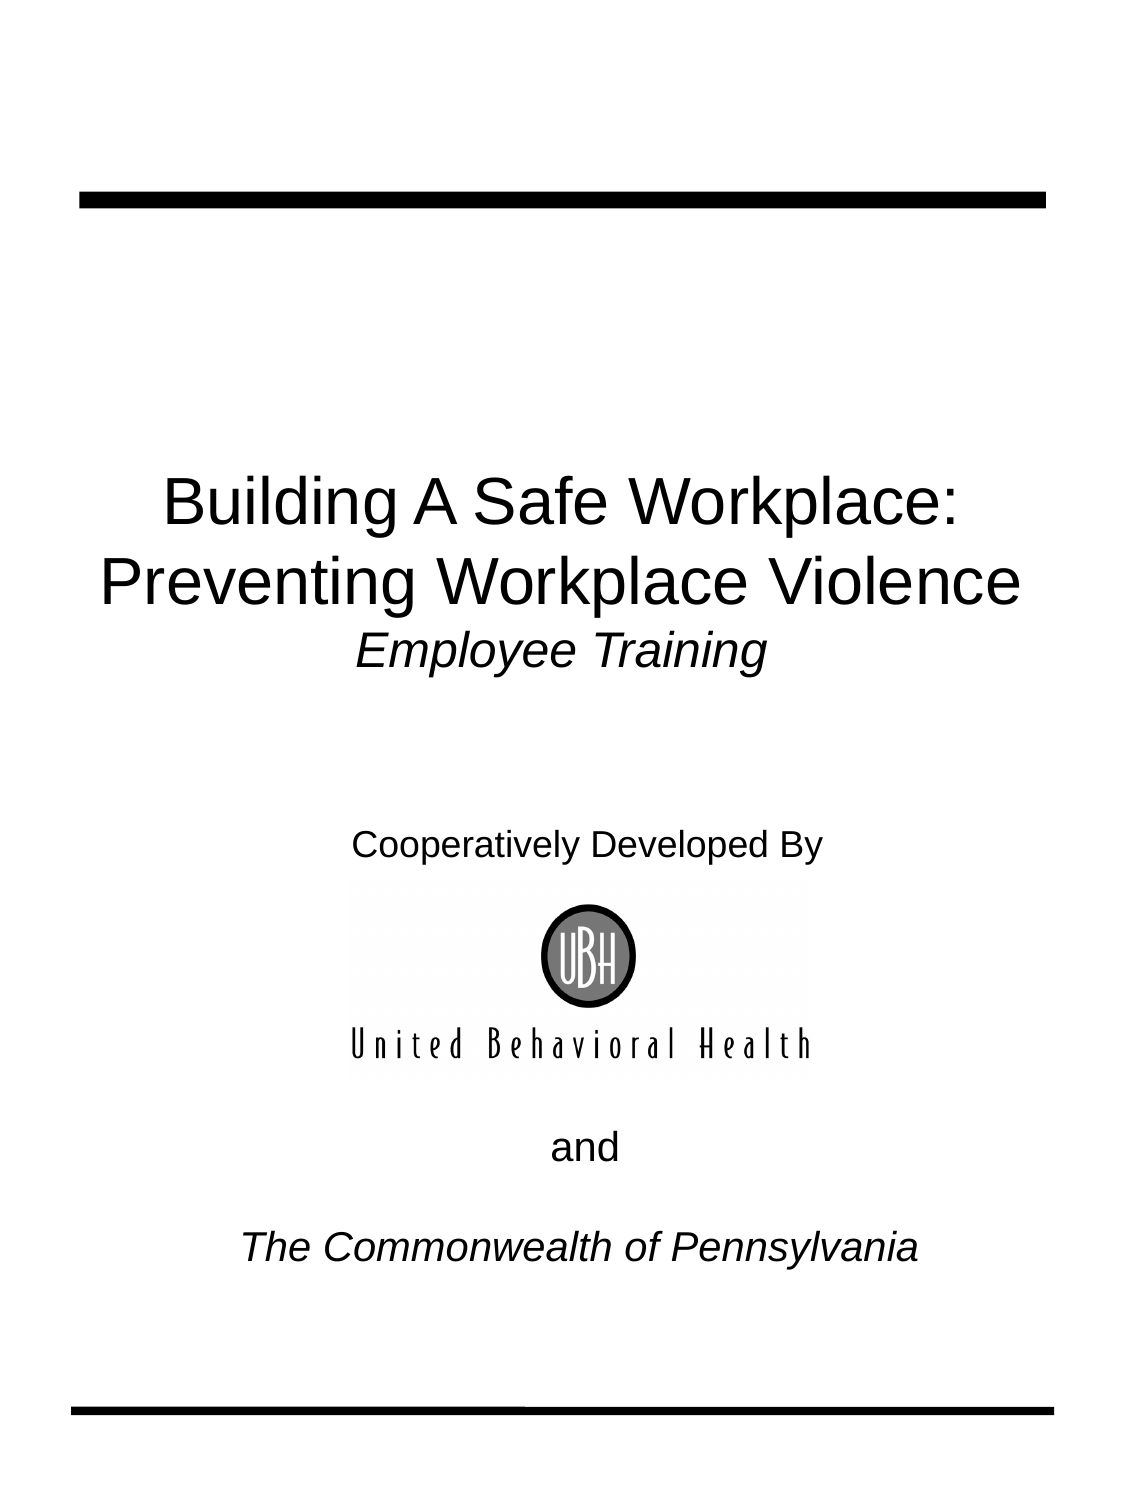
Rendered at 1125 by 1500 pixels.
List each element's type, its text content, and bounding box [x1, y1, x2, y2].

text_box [99, 812, 1076, 1081]
title Building A Safe Workplace: Preventing Workplace Violence Employee Training [0, 450, 1123, 769]
text_box and The Commonwealth of Pennsylvania [224, 1112, 935, 1278]
